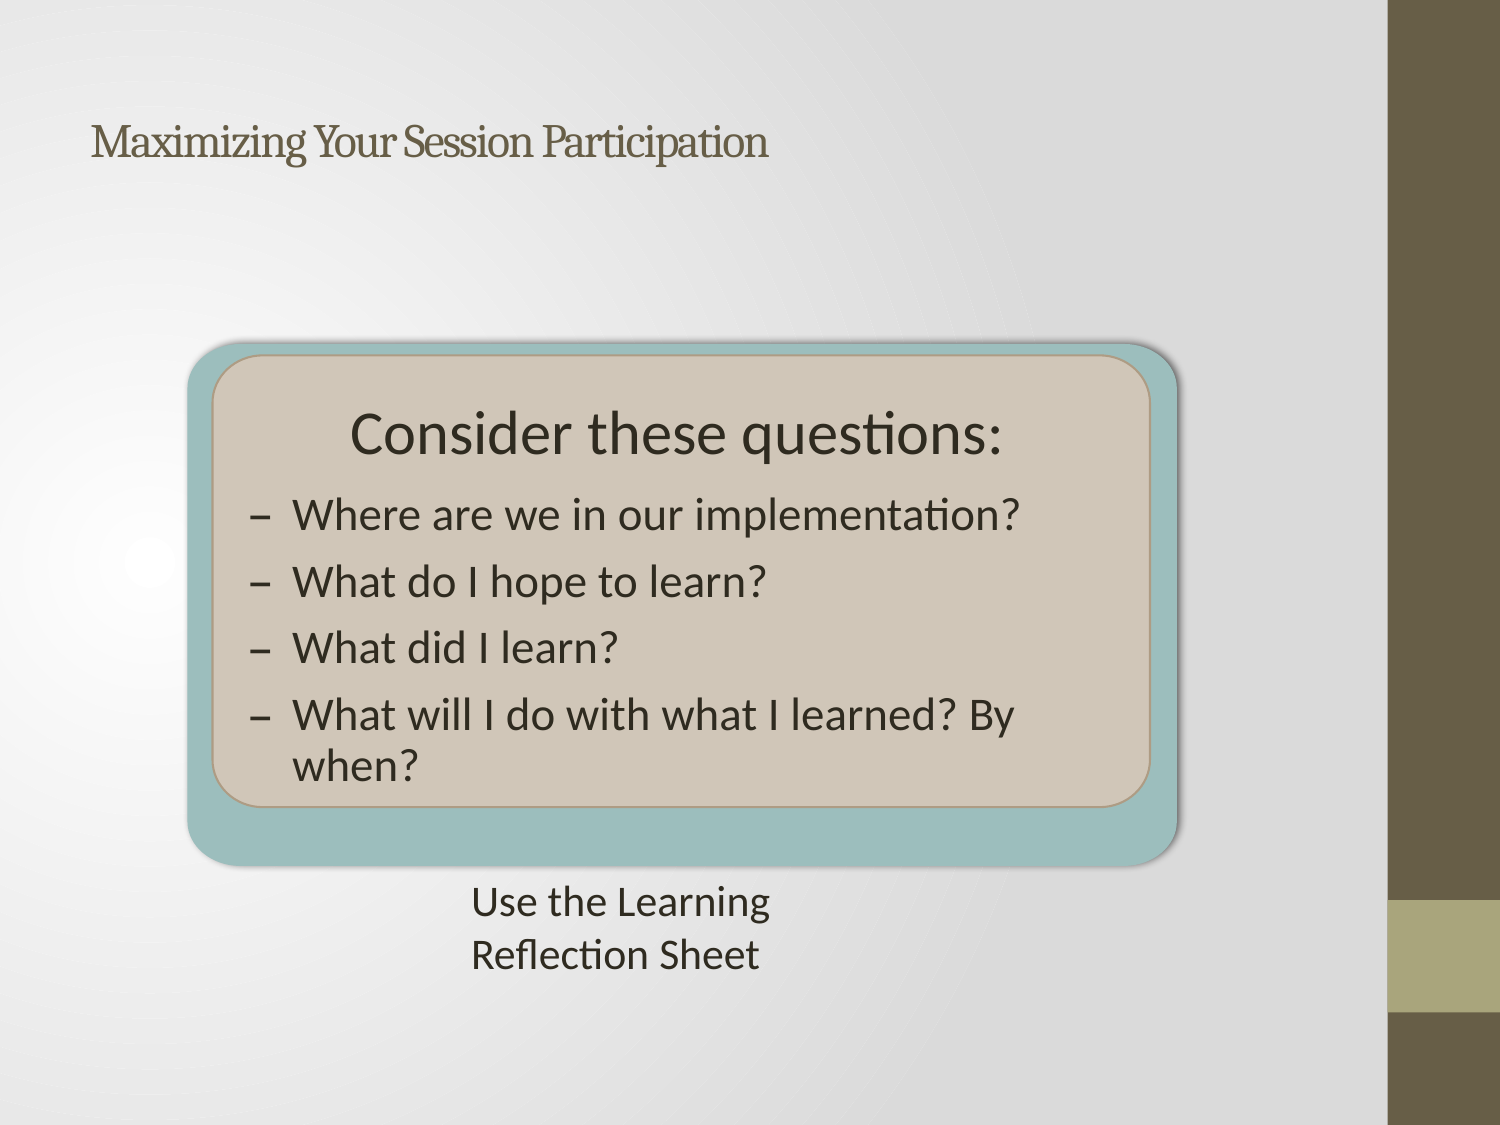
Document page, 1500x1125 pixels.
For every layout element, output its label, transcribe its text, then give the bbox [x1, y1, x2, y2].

text_box Consider these questions: Where are we in our implementation? What do I hope to learn? What did I learn? What will I do with what I learned? By when? [211, 354, 1152, 809]
text_box [187, 343, 1177, 866]
title Maximizing Your Session Participation [75, 45, 1325, 233]
text_box Use the Learning Reflection Sheet [456, 865, 958, 986]
